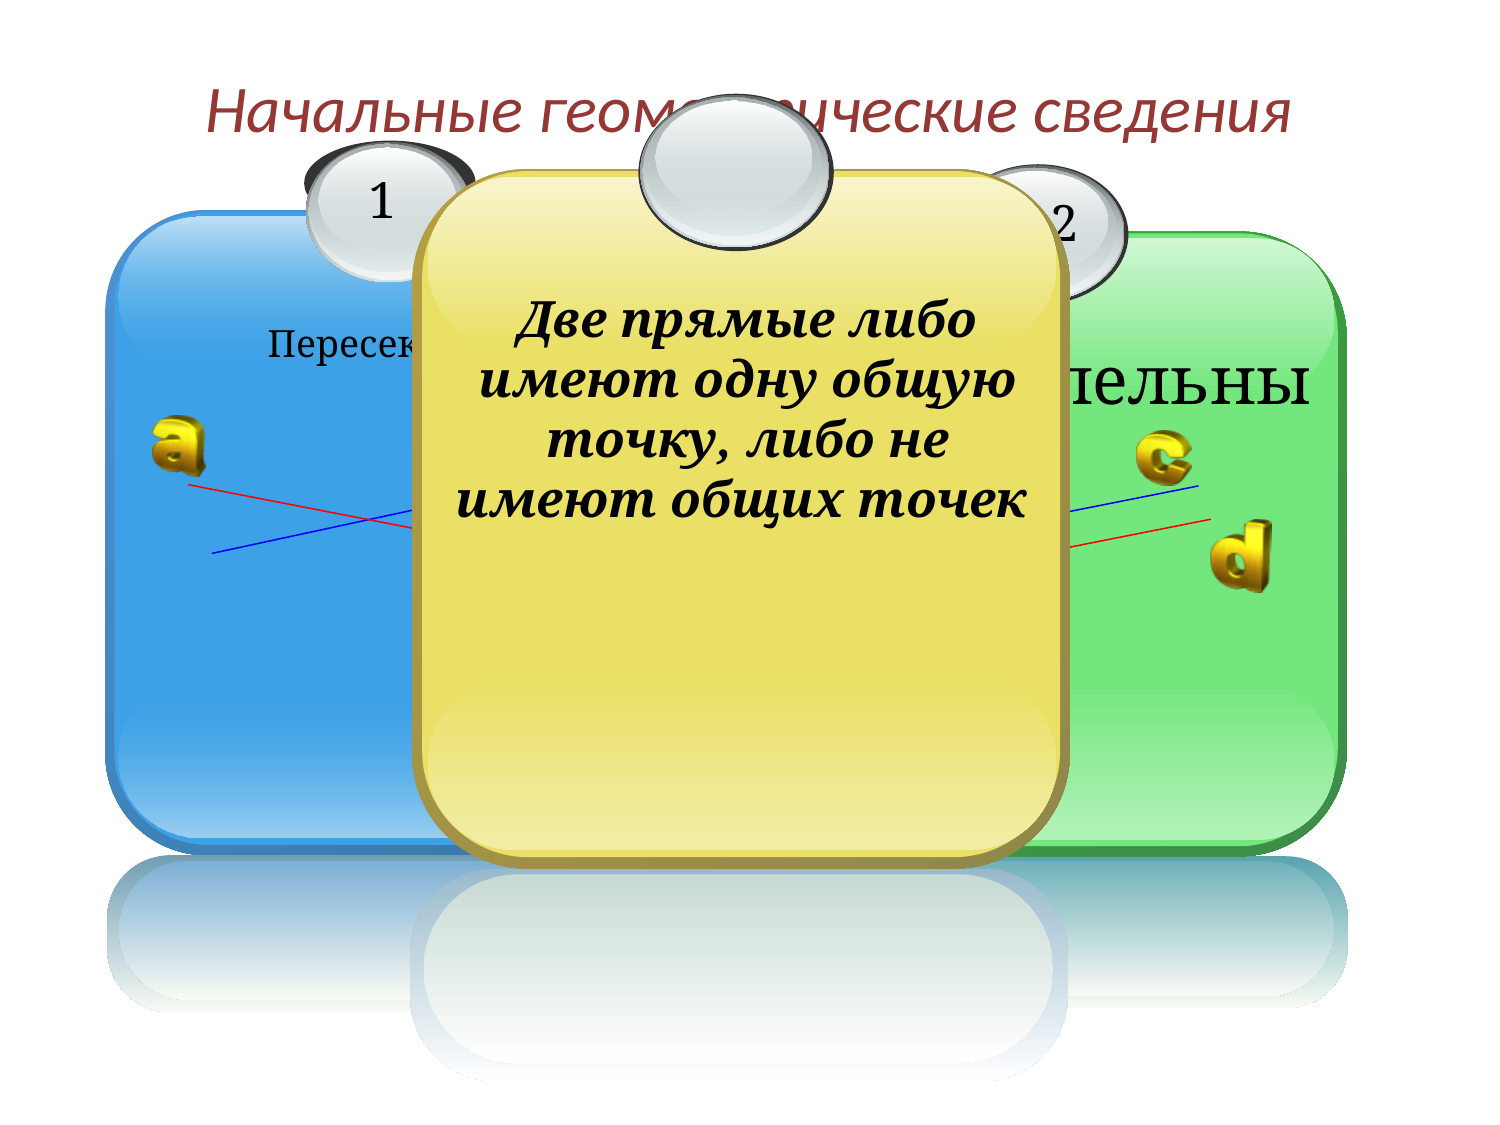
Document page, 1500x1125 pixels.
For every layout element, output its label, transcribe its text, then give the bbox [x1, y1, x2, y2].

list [1076, 163, 1348, 1008]
title Начальные геометрические сведения [82, 58, 1432, 154]
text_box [409, 93, 1070, 1082]
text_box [105, 140, 404, 1013]
